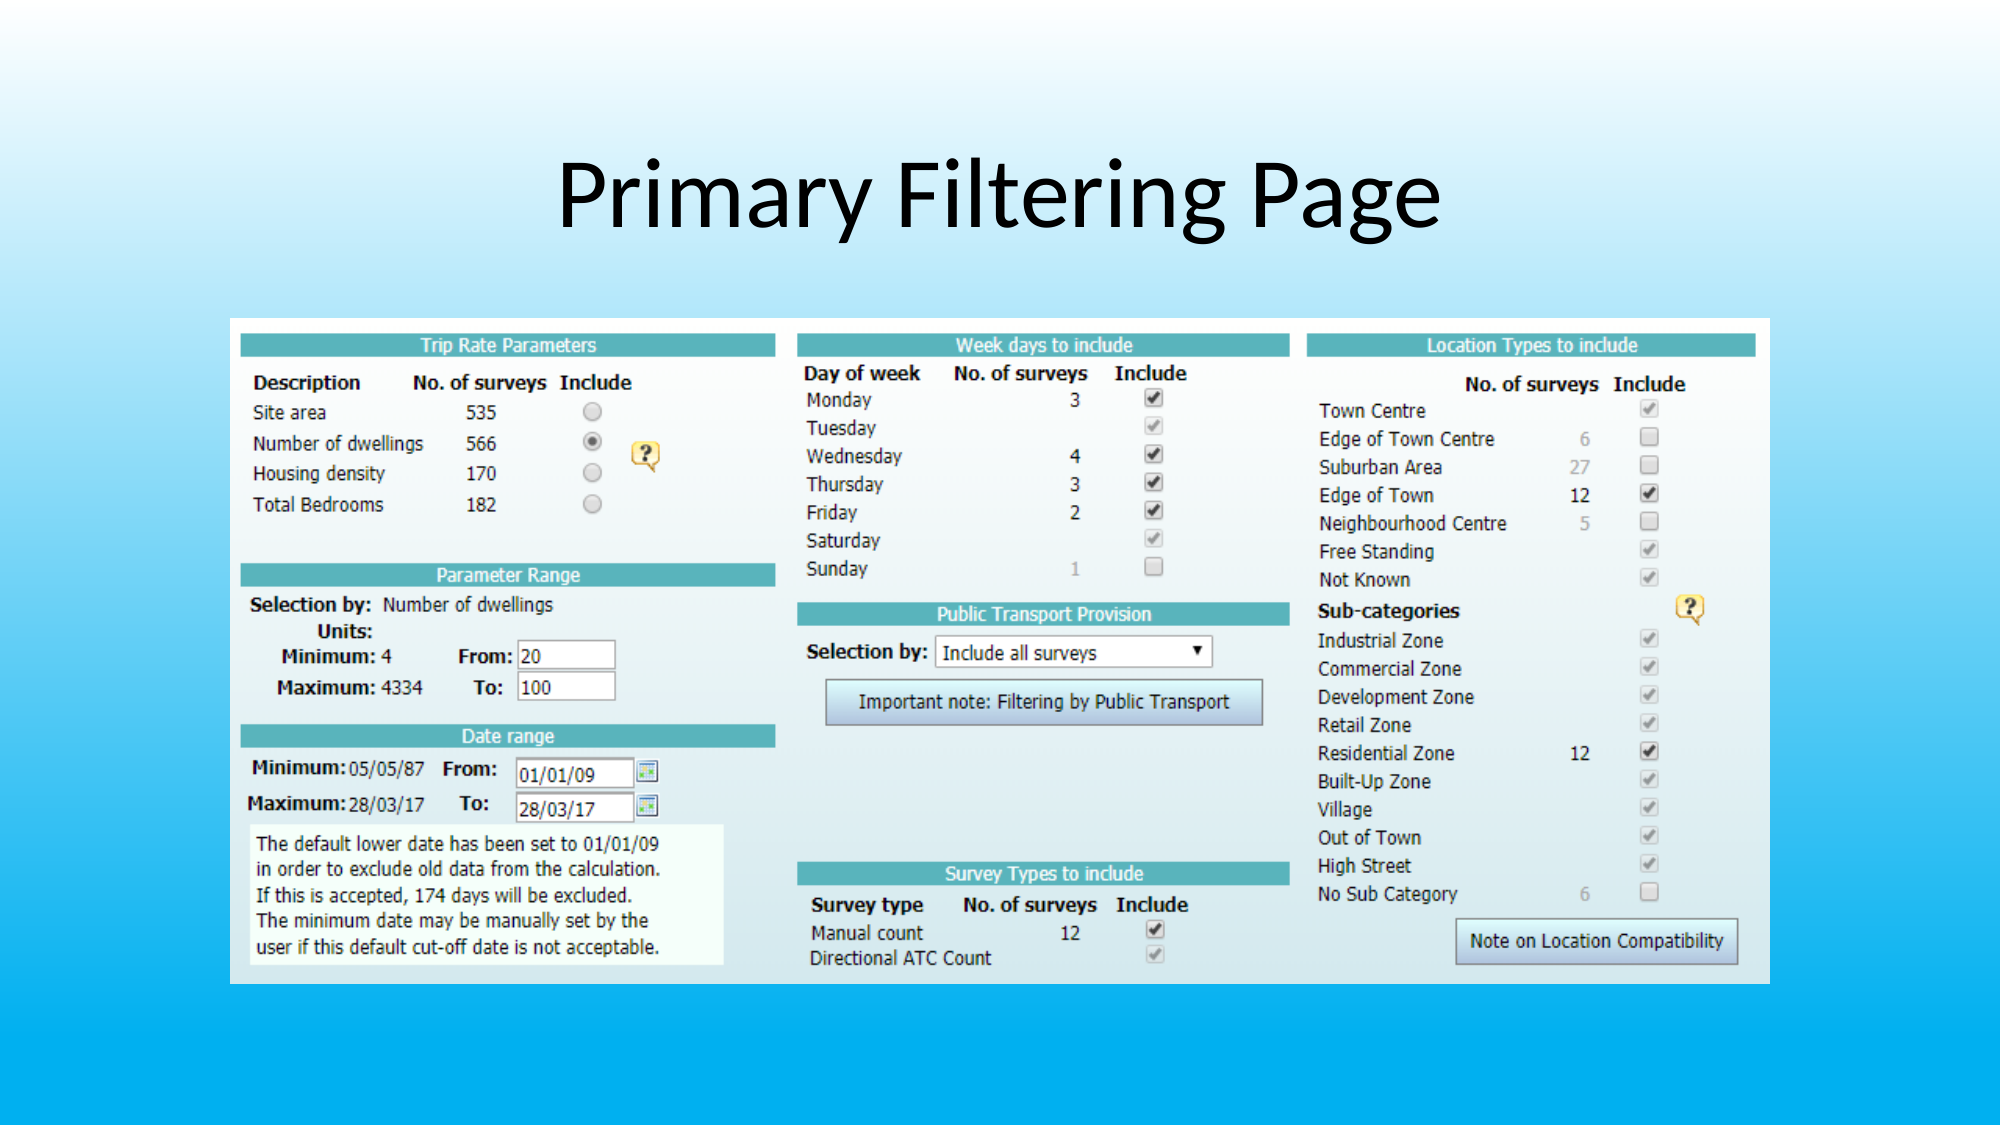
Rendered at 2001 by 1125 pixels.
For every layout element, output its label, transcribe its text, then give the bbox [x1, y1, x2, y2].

picture [230, 318, 1770, 983]
text_box Primary Filtering Page [0, 0, 2000, 255]
